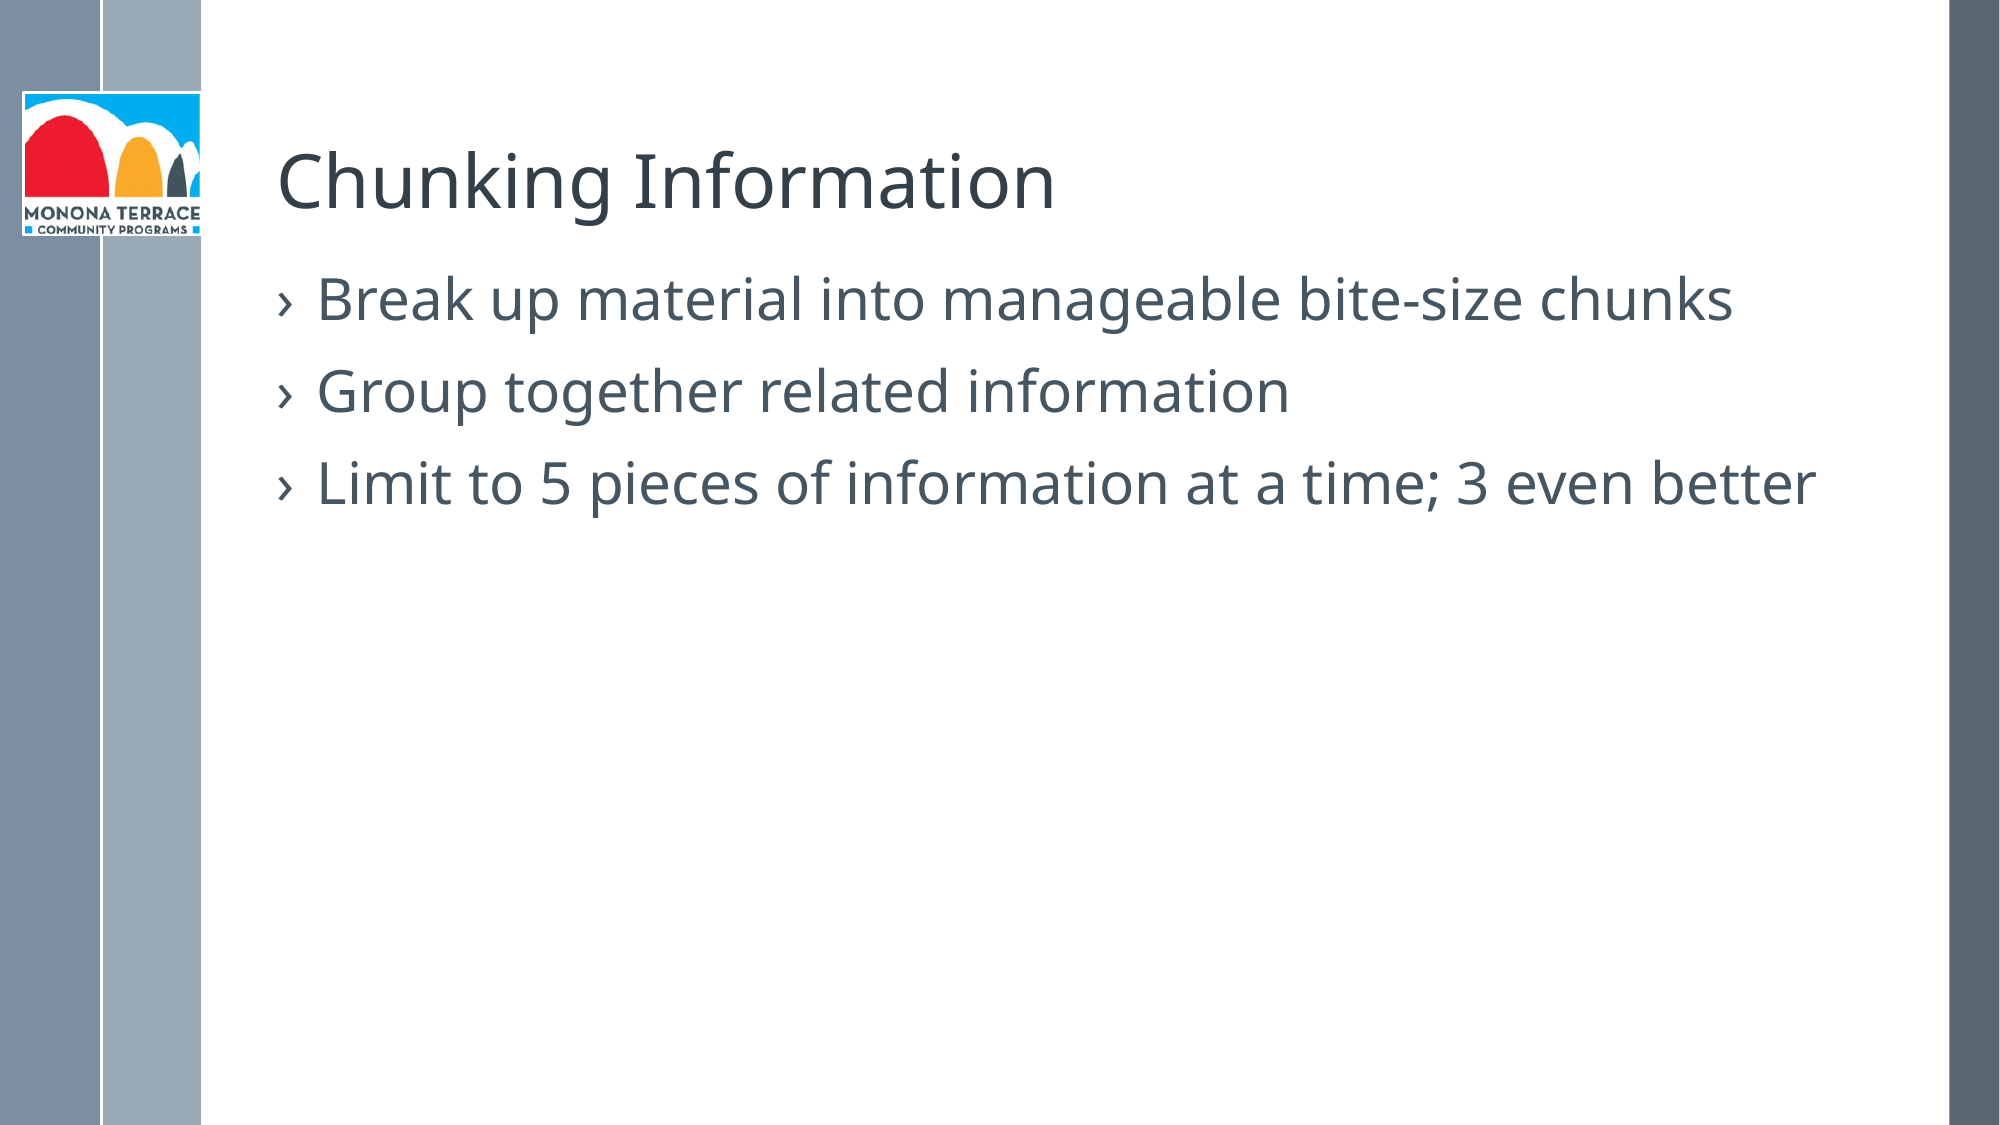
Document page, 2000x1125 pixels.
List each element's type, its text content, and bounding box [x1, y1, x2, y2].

picture [24, 93, 200, 234]
list Break up material into manageable bite-size chunks Group together related information Limit to 5 pieces of information at a time; 3 even better [261, 262, 1867, 1013]
title Chunking Information [261, 29, 1867, 233]
